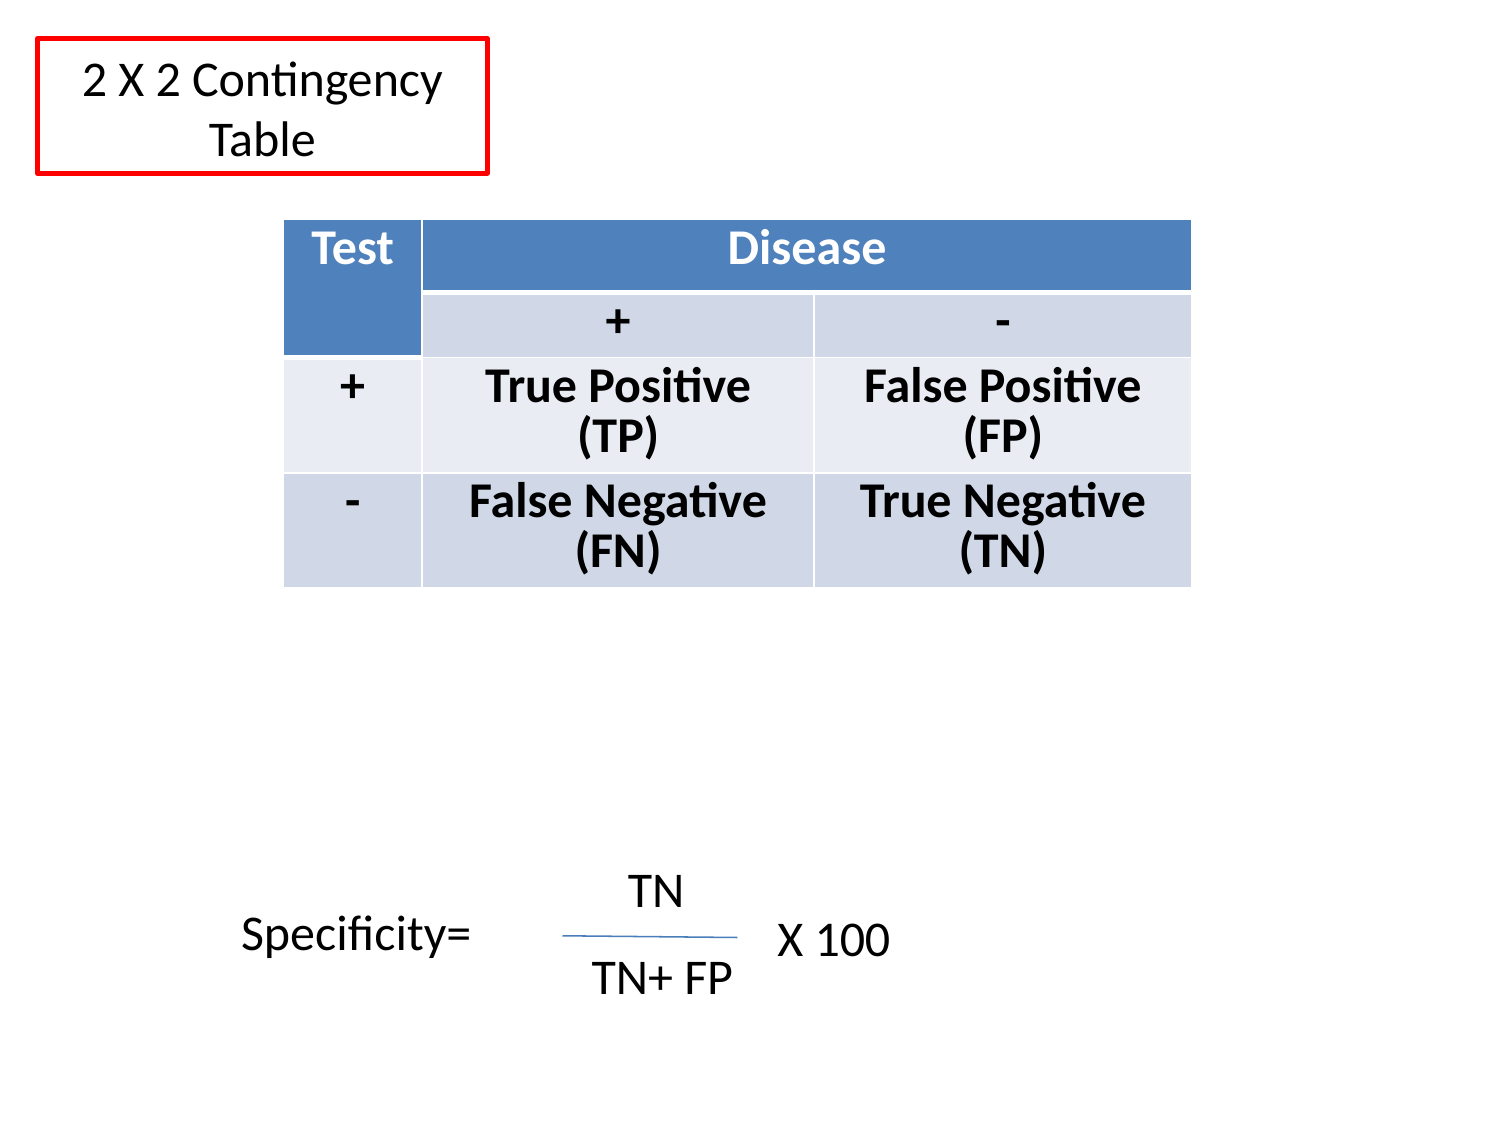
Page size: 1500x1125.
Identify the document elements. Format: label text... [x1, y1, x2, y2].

table_cell True Positive (TP) [423, 358, 813, 472]
table_cell False Positive (FP) [815, 358, 1191, 472]
table_cell + [423, 295, 813, 357]
table_cell + [284, 360, 421, 472]
text_box Specificity= [226, 892, 487, 968]
table_header Test [284, 220, 421, 355]
text_box X 100 [762, 899, 913, 974]
table_cell - [284, 474, 421, 587]
table_cell True Negative (TN) [815, 474, 1191, 587]
table_cell False Negative (FN) [423, 474, 813, 587]
table_cell - [815, 295, 1191, 357]
text_box TN [613, 849, 700, 925]
text_box 2 X 2 Contingency Table [37, 38, 488, 174]
table_header Disease [423, 220, 1191, 290]
text_box TN+ FP [549, 937, 775, 1013]
